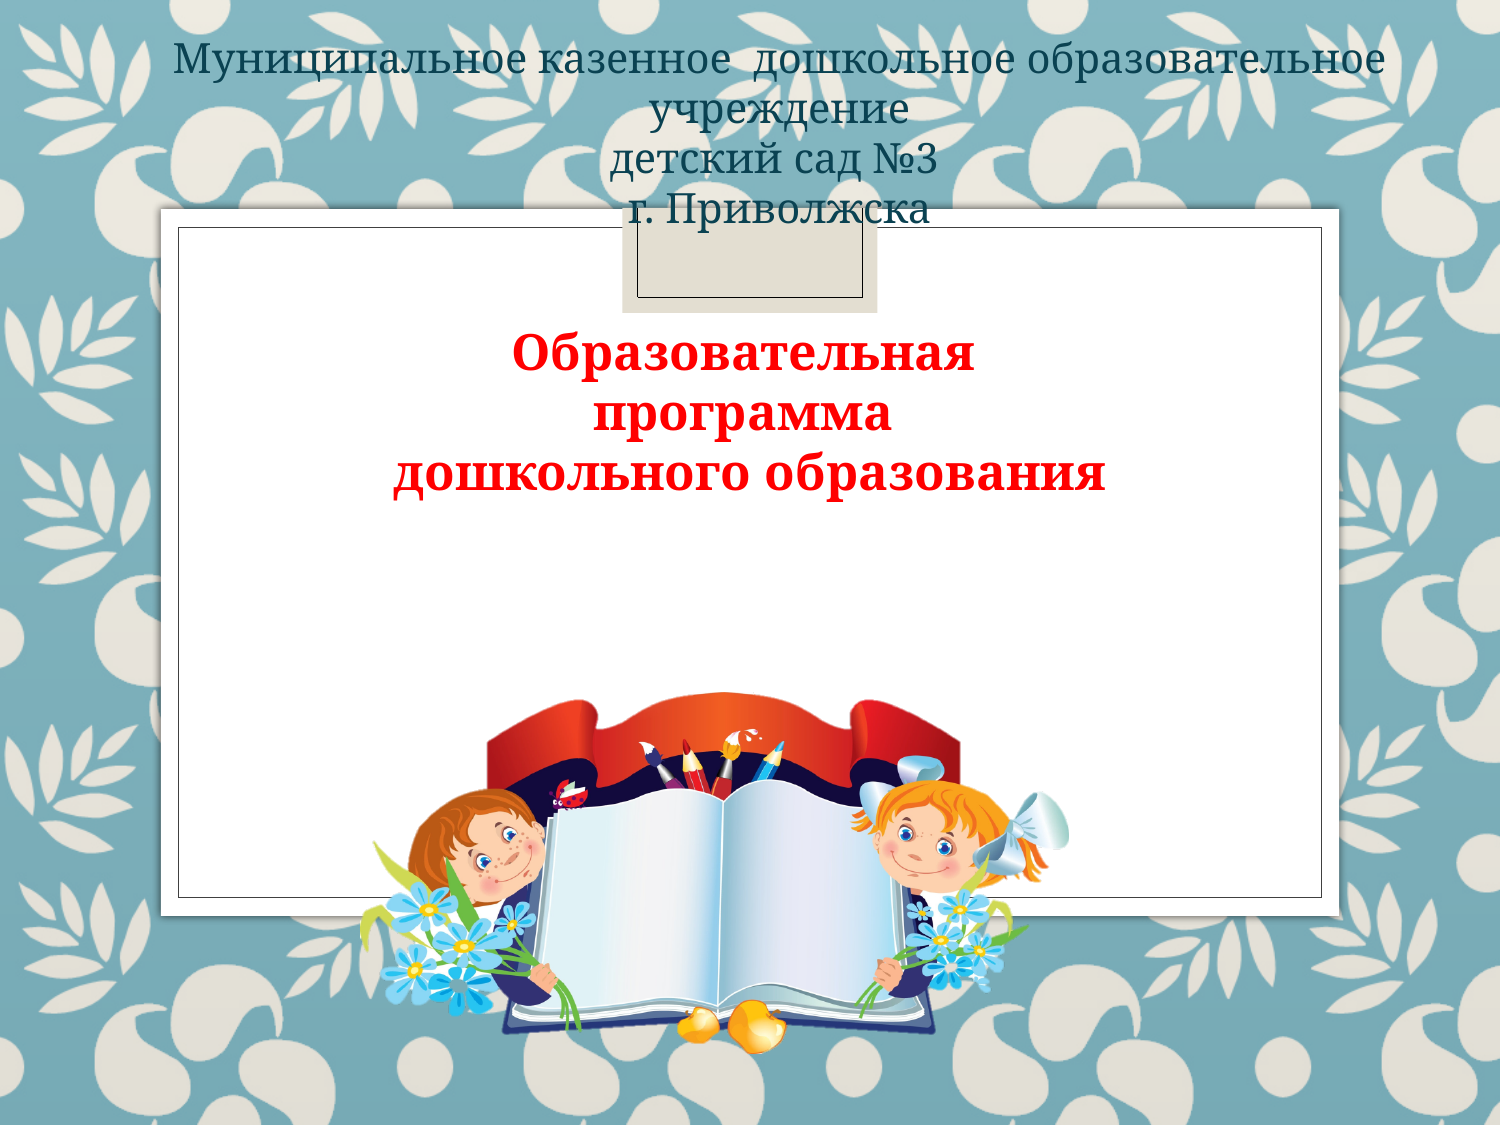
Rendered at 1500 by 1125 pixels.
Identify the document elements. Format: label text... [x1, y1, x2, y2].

text_box Муниципальное казенное дошкольное образовательное учреждение детский сад №3 г. Приволжска [76, 24, 1483, 240]
text_box Образовательная программа дошкольного образования [92, 312, 1408, 508]
picture [360, 692, 1069, 1054]
